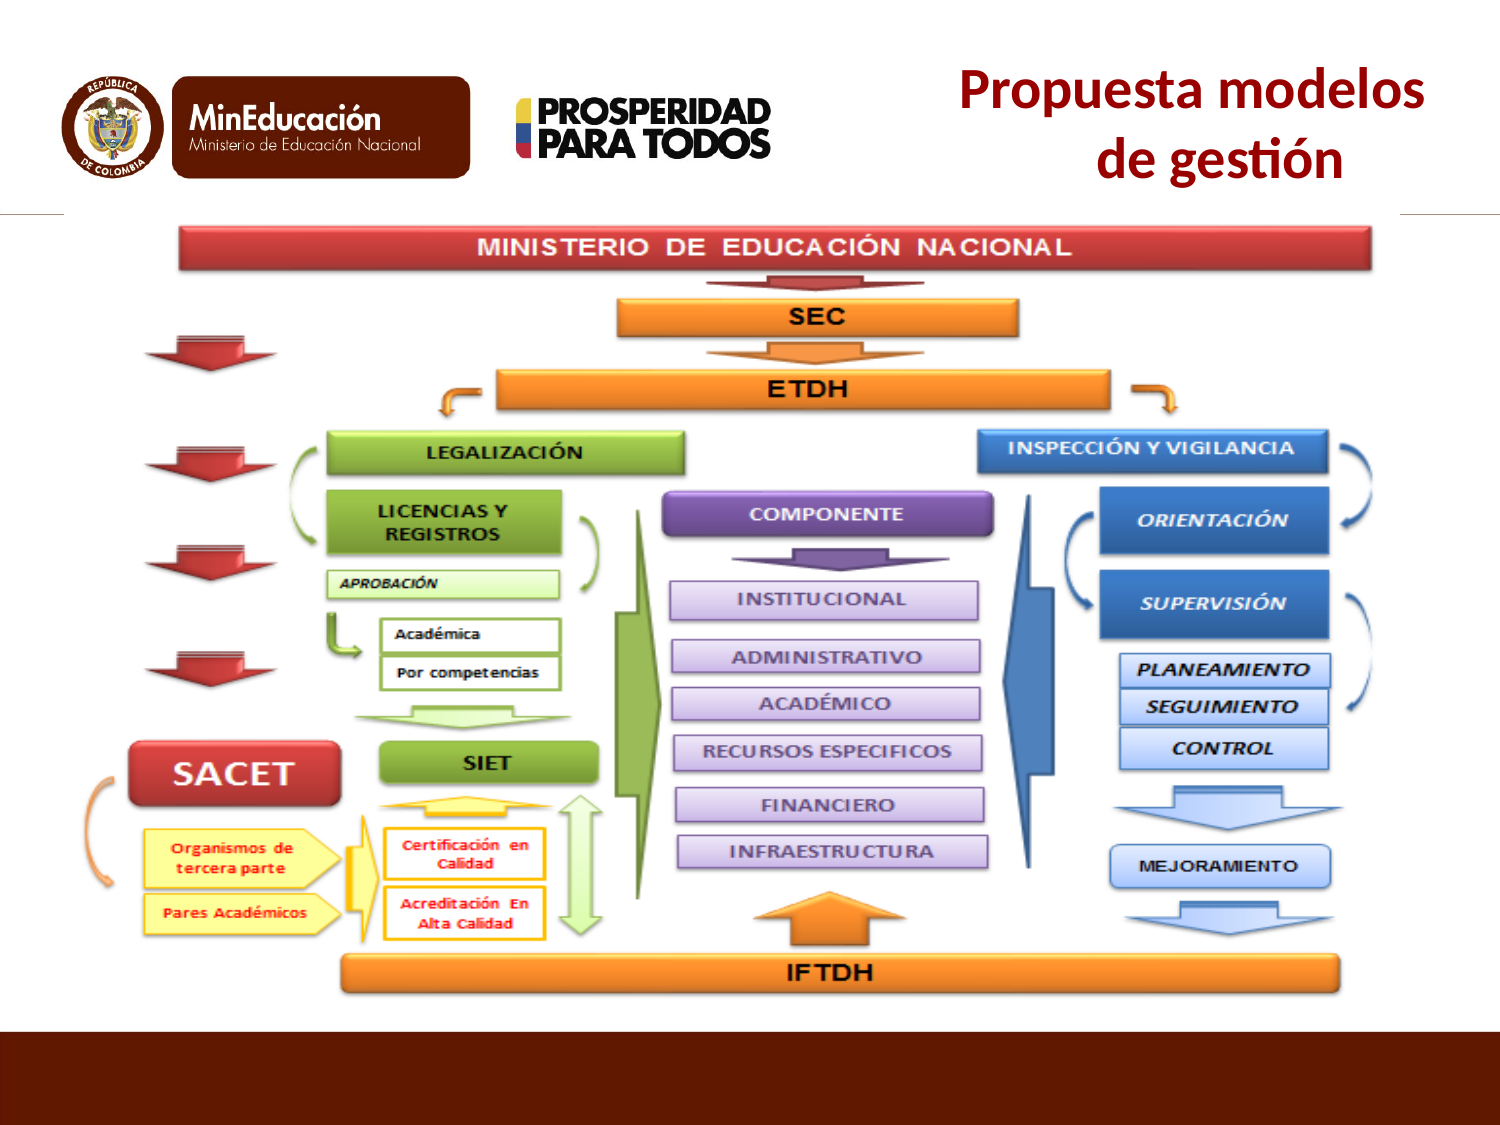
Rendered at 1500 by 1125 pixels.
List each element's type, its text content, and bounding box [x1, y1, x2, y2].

text_box Propuesta modelos de gestión [927, 42, 1458, 149]
picture [0, 0, 1500, 1125]
